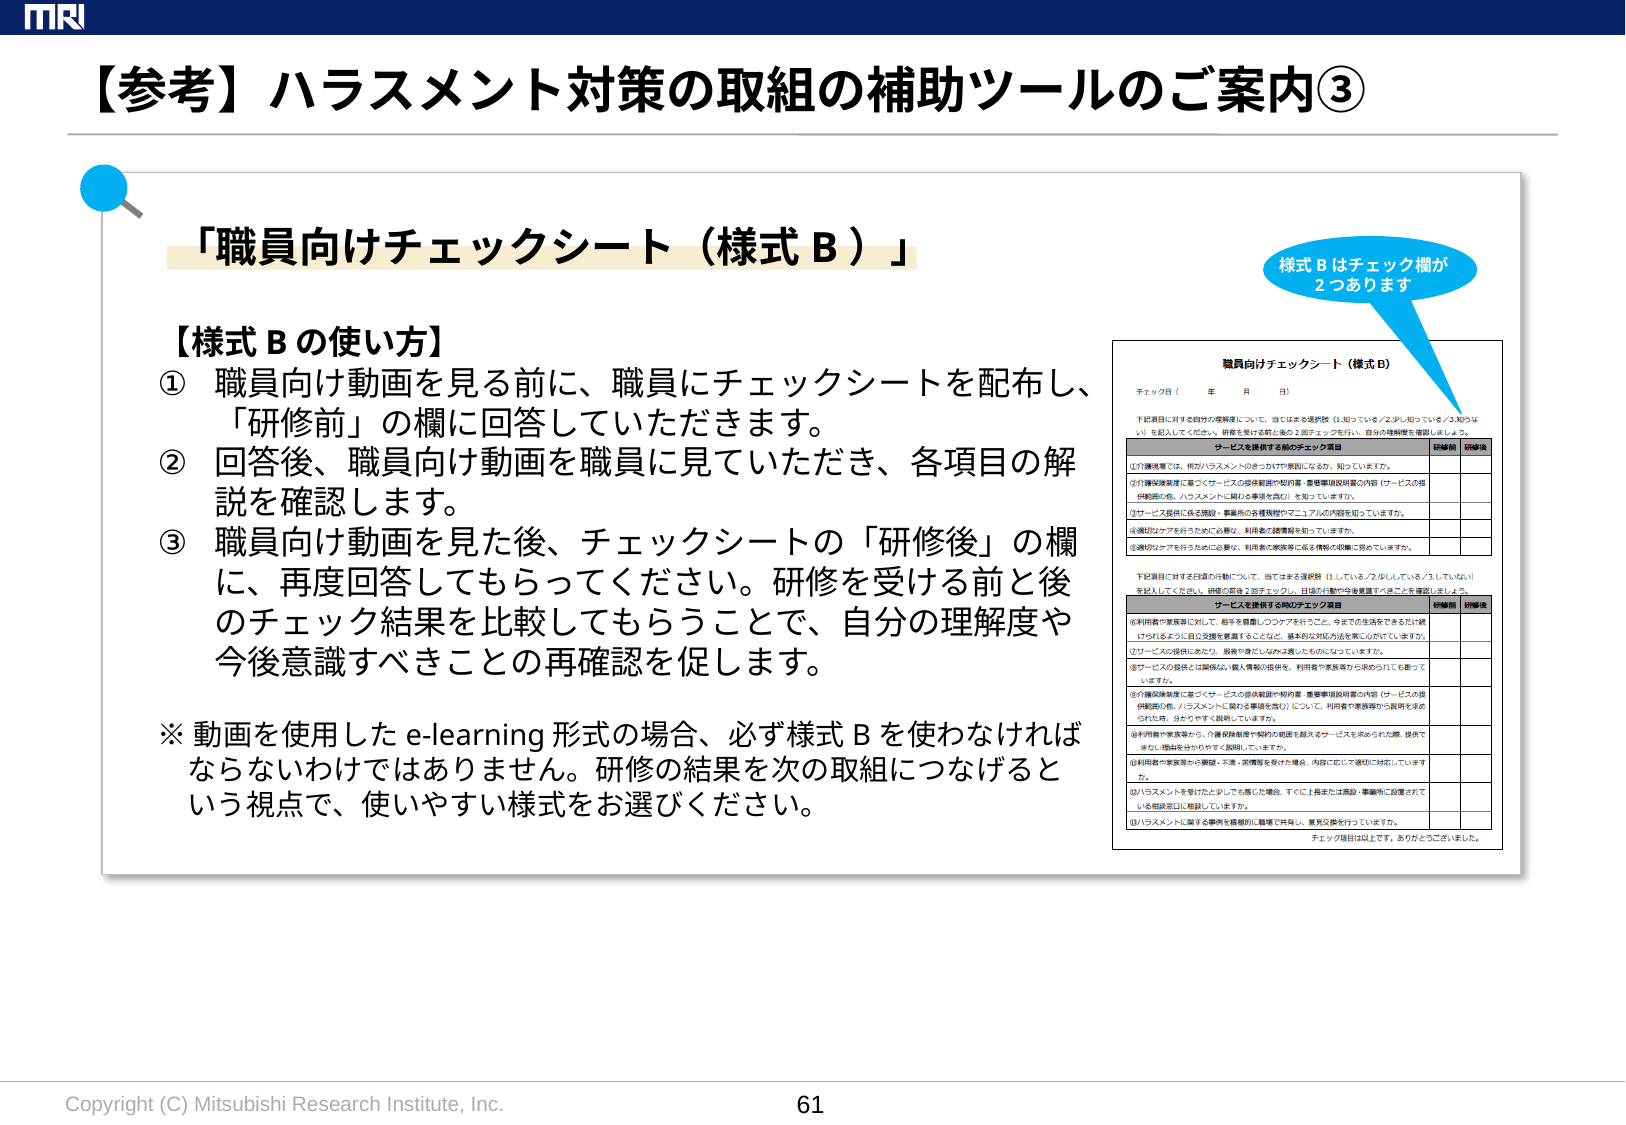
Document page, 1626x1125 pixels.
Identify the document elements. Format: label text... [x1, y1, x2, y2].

title 【参考】ハラスメント対策の取組の補助ツールのご案内③ [67, 43, 1558, 135]
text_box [83, 163, 1522, 876]
